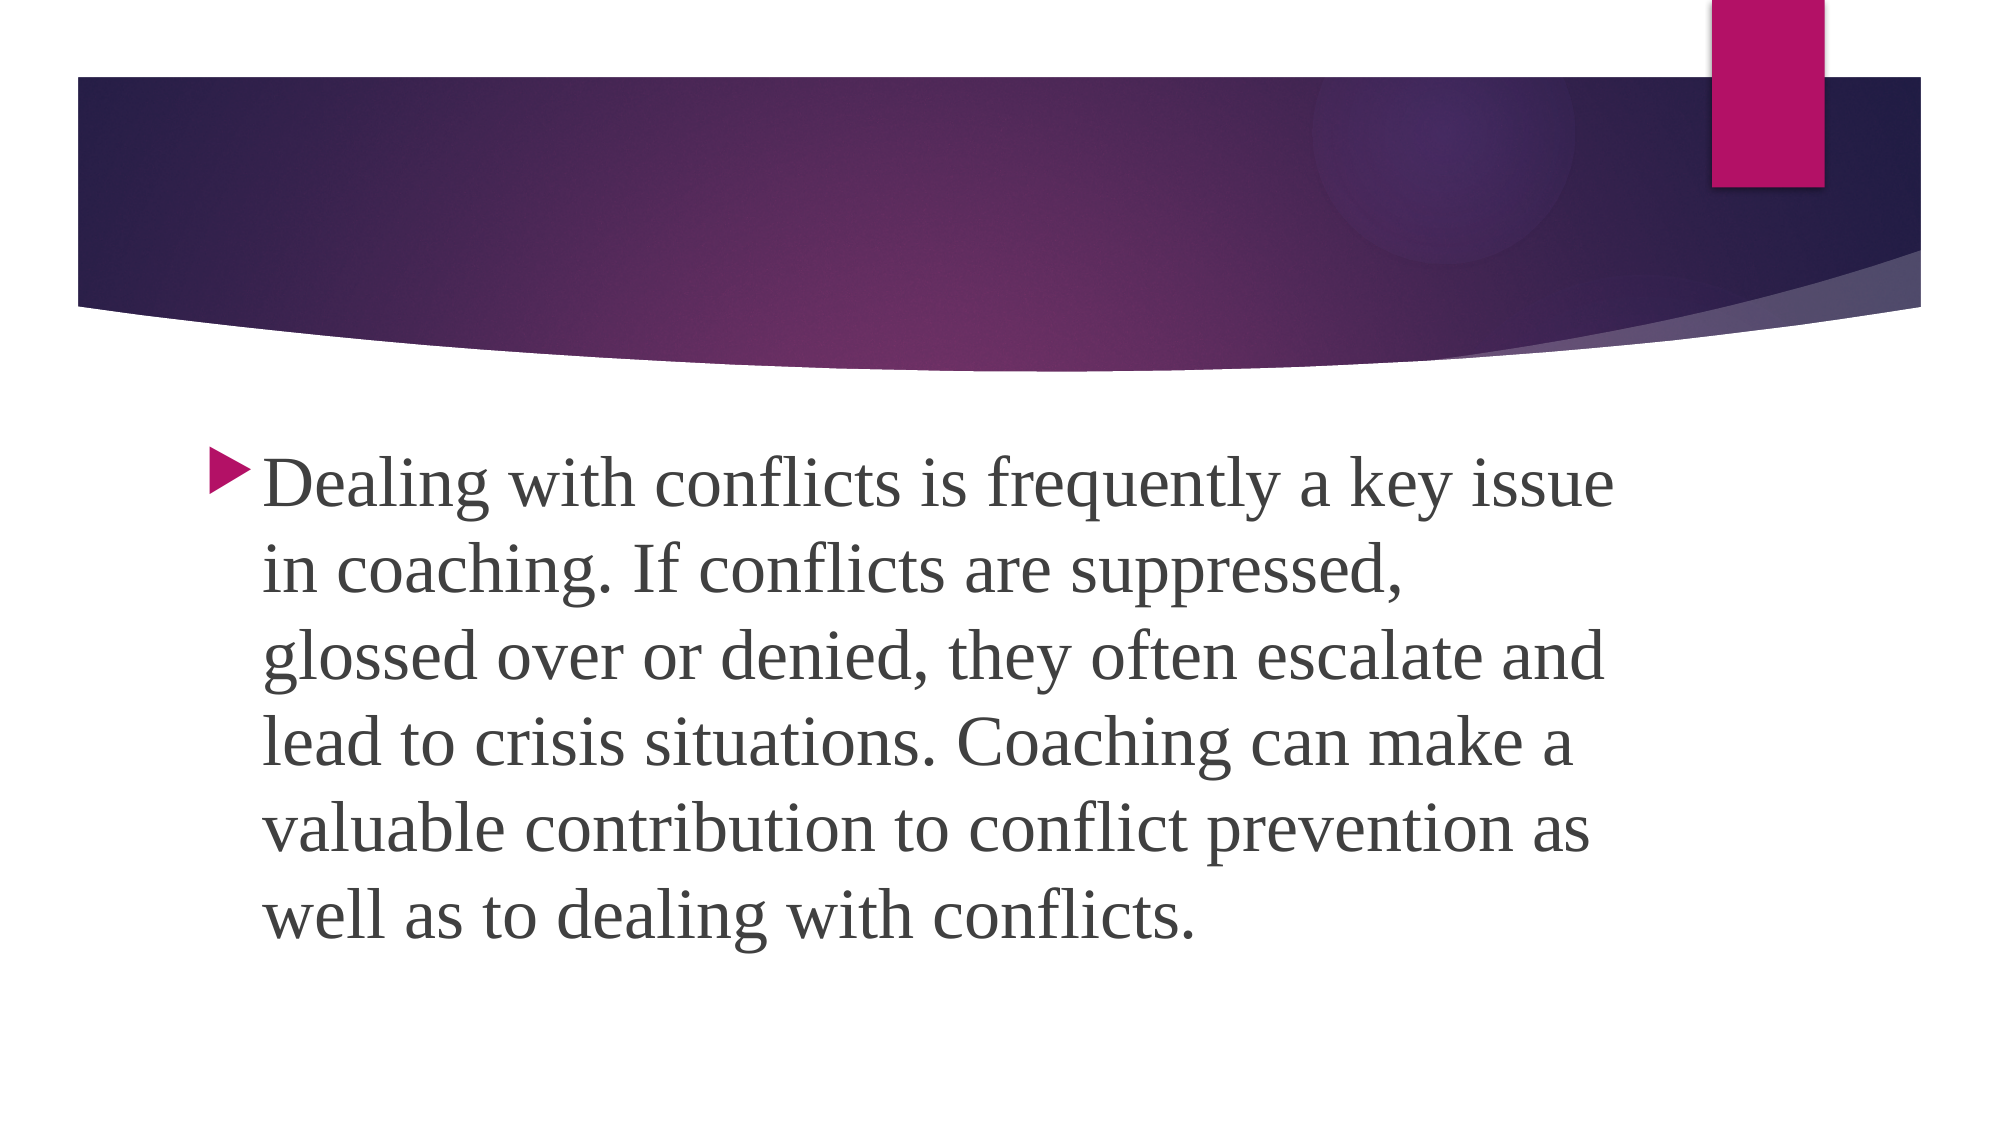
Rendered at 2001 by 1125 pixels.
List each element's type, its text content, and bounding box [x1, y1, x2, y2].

list Dealing with conflicts is frequently a key issue in coaching. If conflicts are suppressed, glossed over or denied, they often escalate and lead to crisis situations. Coaching can make a valuable contribution to conflict prevention as well as to dealing with conflicts. [189, 427, 1638, 988]
